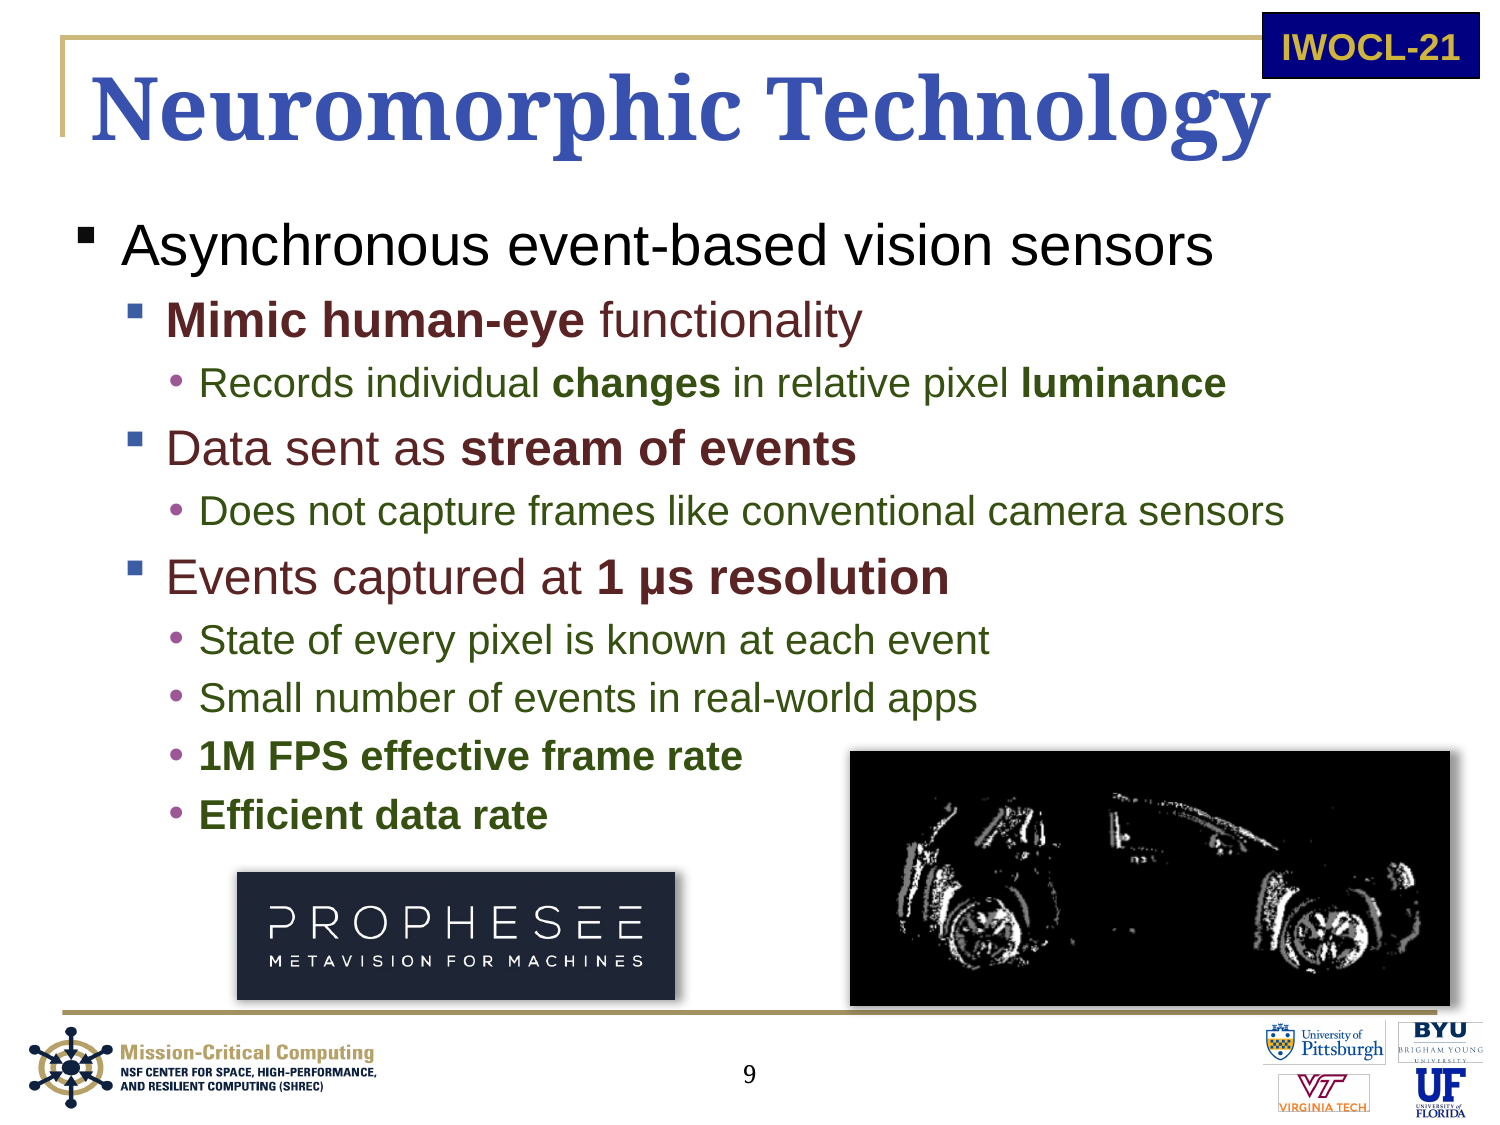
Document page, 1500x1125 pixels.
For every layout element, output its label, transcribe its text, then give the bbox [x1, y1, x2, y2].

picture [17, 1017, 384, 1121]
title Neuromorphic Technology [74, 45, 1426, 199]
list Asynchronous event-based vision sensors Mimic human-eye functionality Records individual changes in relative pixel luminance Data sent as stream of events Does not capture frames like conventional camera sensors Events captured at 1 µs resolution State of every pixel is known at each event Small number of events in real-world apps 1M FPS effective frame rate Efficient data rate [49, 199, 1451, 1006]
picture [237, 872, 676, 1001]
slide_number 9 [599, 1024, 901, 1101]
picture [849, 751, 1451, 1006]
picture [1263, 1020, 1483, 1118]
